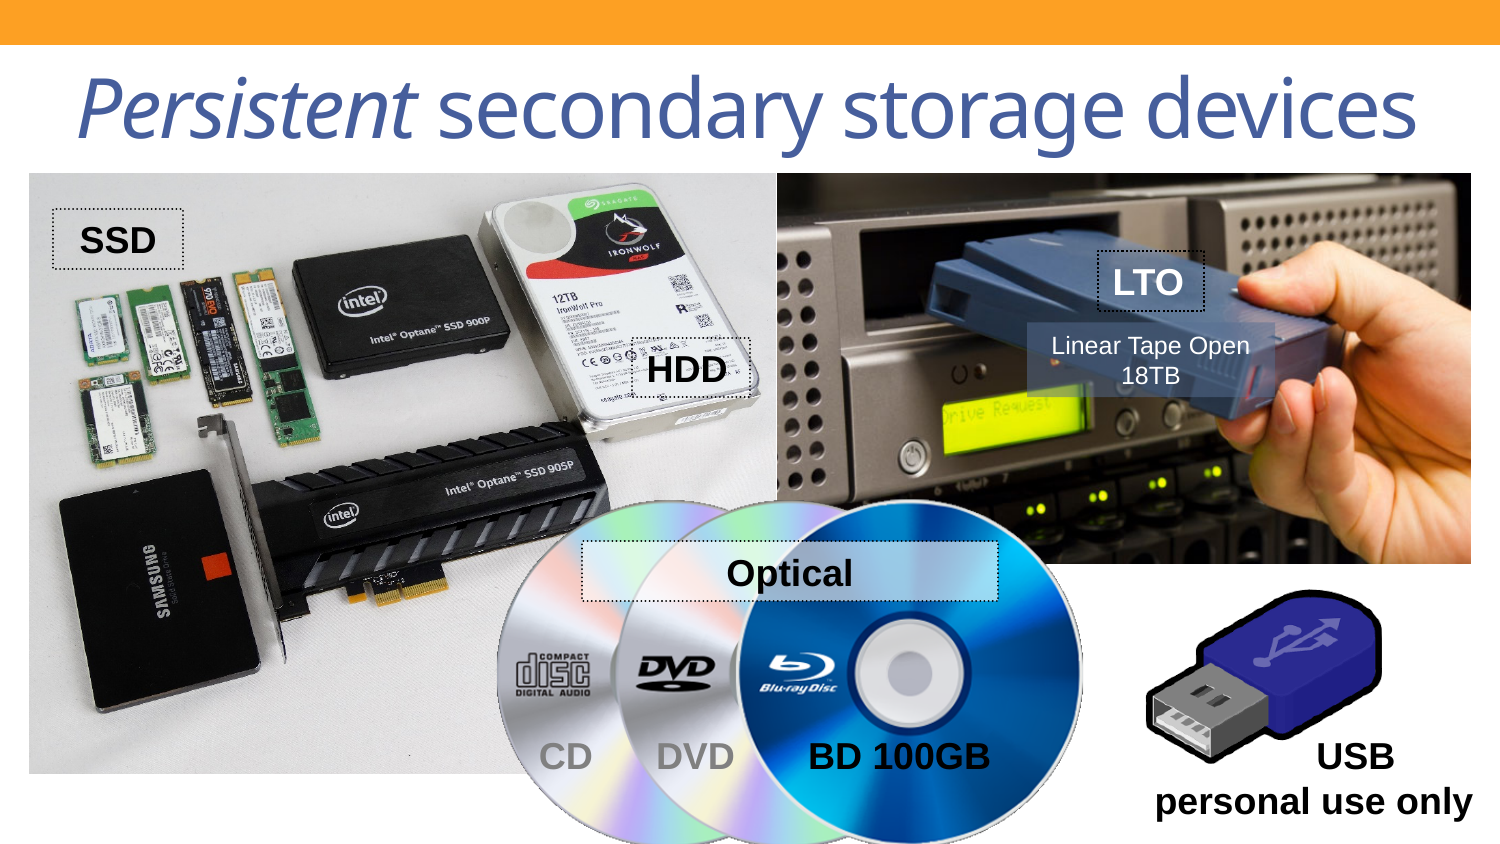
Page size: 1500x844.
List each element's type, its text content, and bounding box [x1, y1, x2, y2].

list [29, 173, 776, 774]
title Persistent secondary storage devices [29, 43, 1471, 166]
text_box USB personal use only [1128, 724, 1500, 830]
picture [475, 173, 1472, 844]
picture [1145, 588, 1382, 764]
